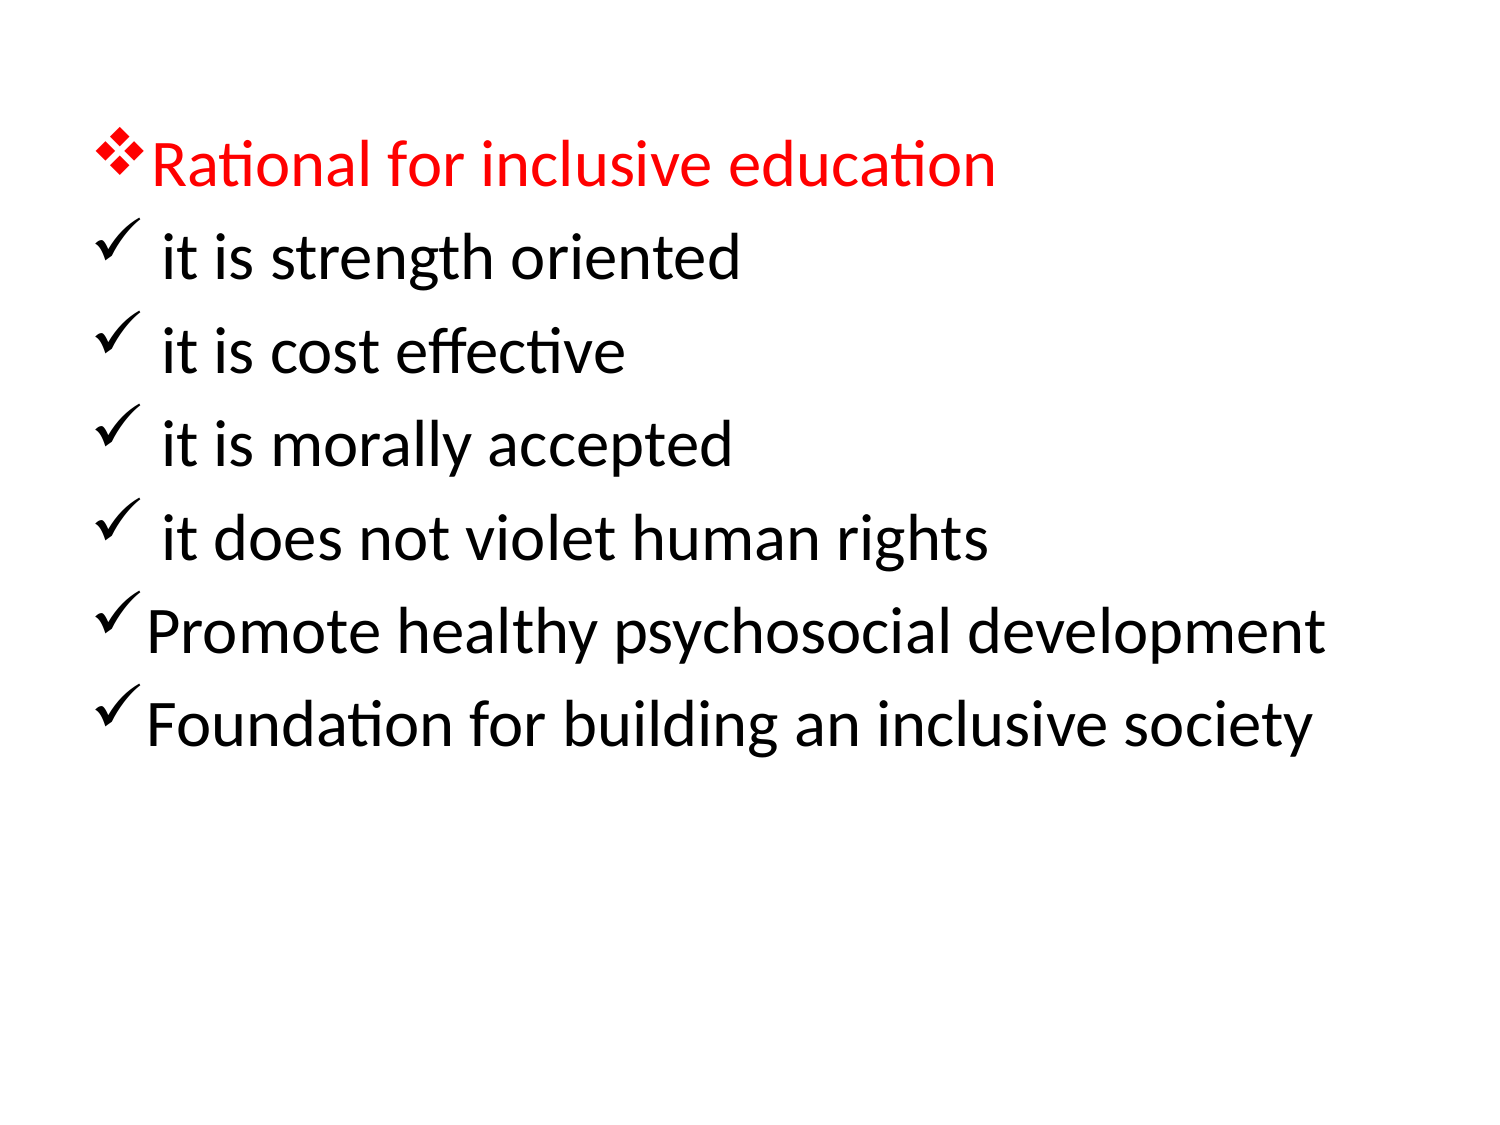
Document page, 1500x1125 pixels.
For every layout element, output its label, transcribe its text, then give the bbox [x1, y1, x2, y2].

list Rational for inclusive education it is strength oriented it is cost effective it is morally accepted it does not violet human rights Promote healthy psychosocial development Foundation for building an inclusive society [75, 112, 1425, 1005]
